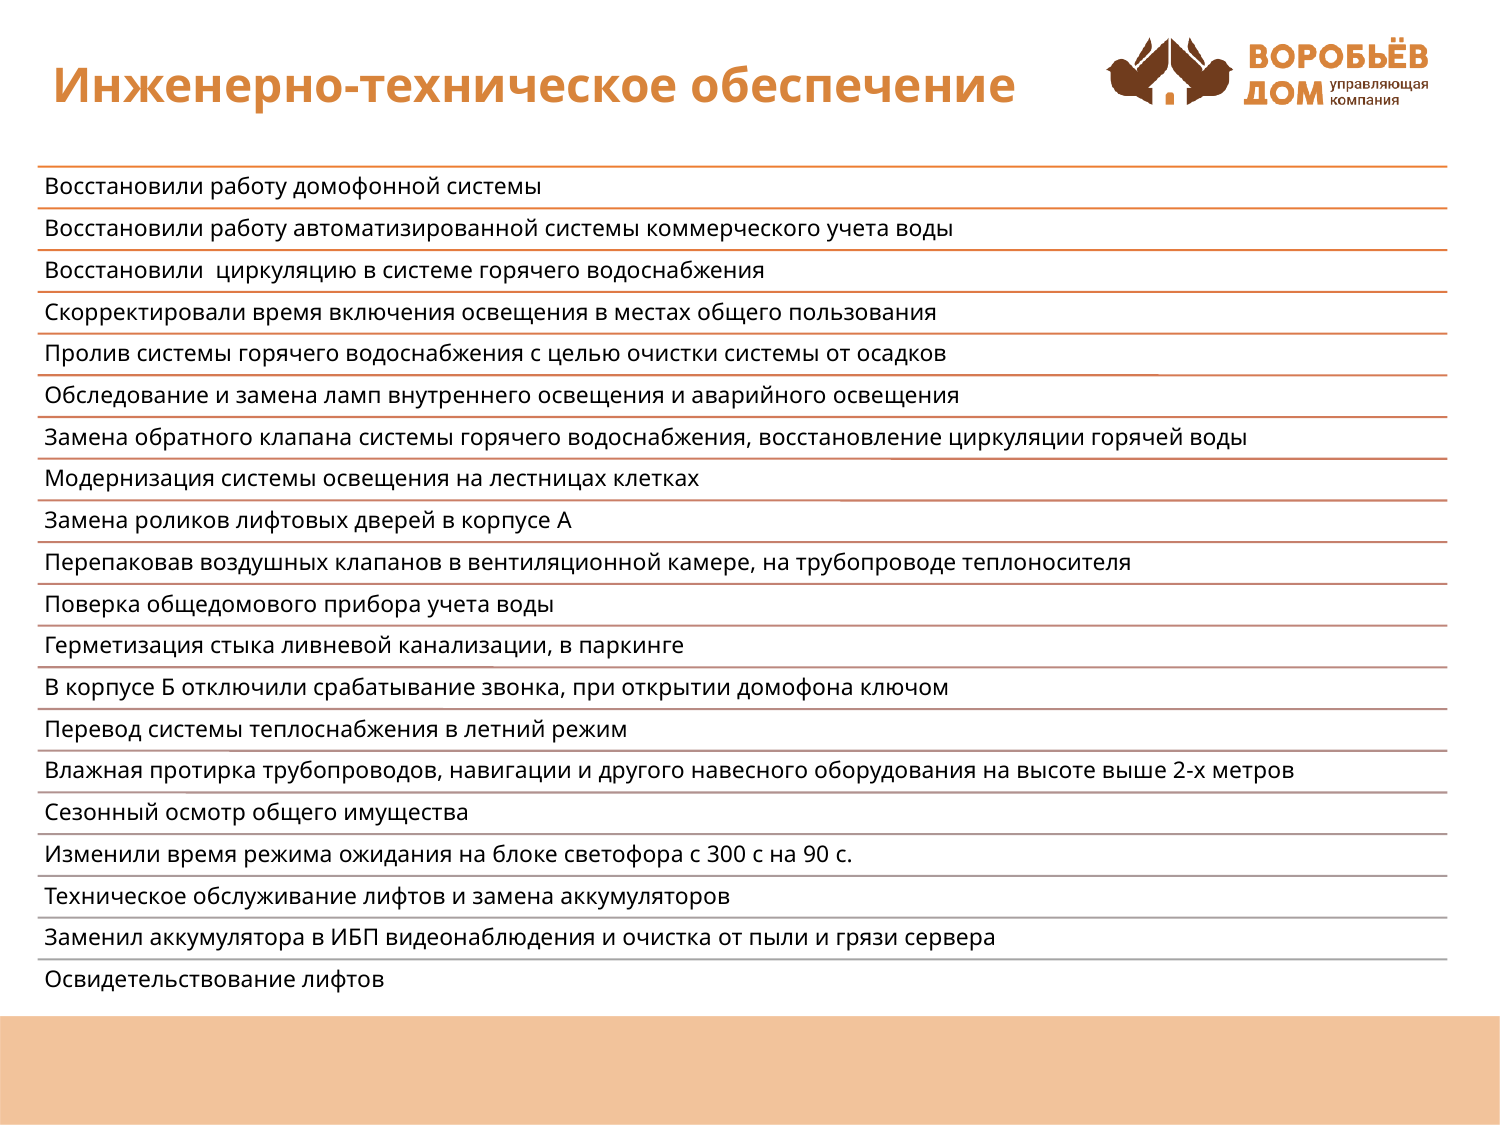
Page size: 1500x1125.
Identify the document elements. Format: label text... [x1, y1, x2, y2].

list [37, 166, 1448, 1002]
picture [1105, 37, 1428, 106]
picture [0, 1016, 1500, 1125]
text_box Инженерно-техническое обеспечение [37, 22, 1411, 120]
